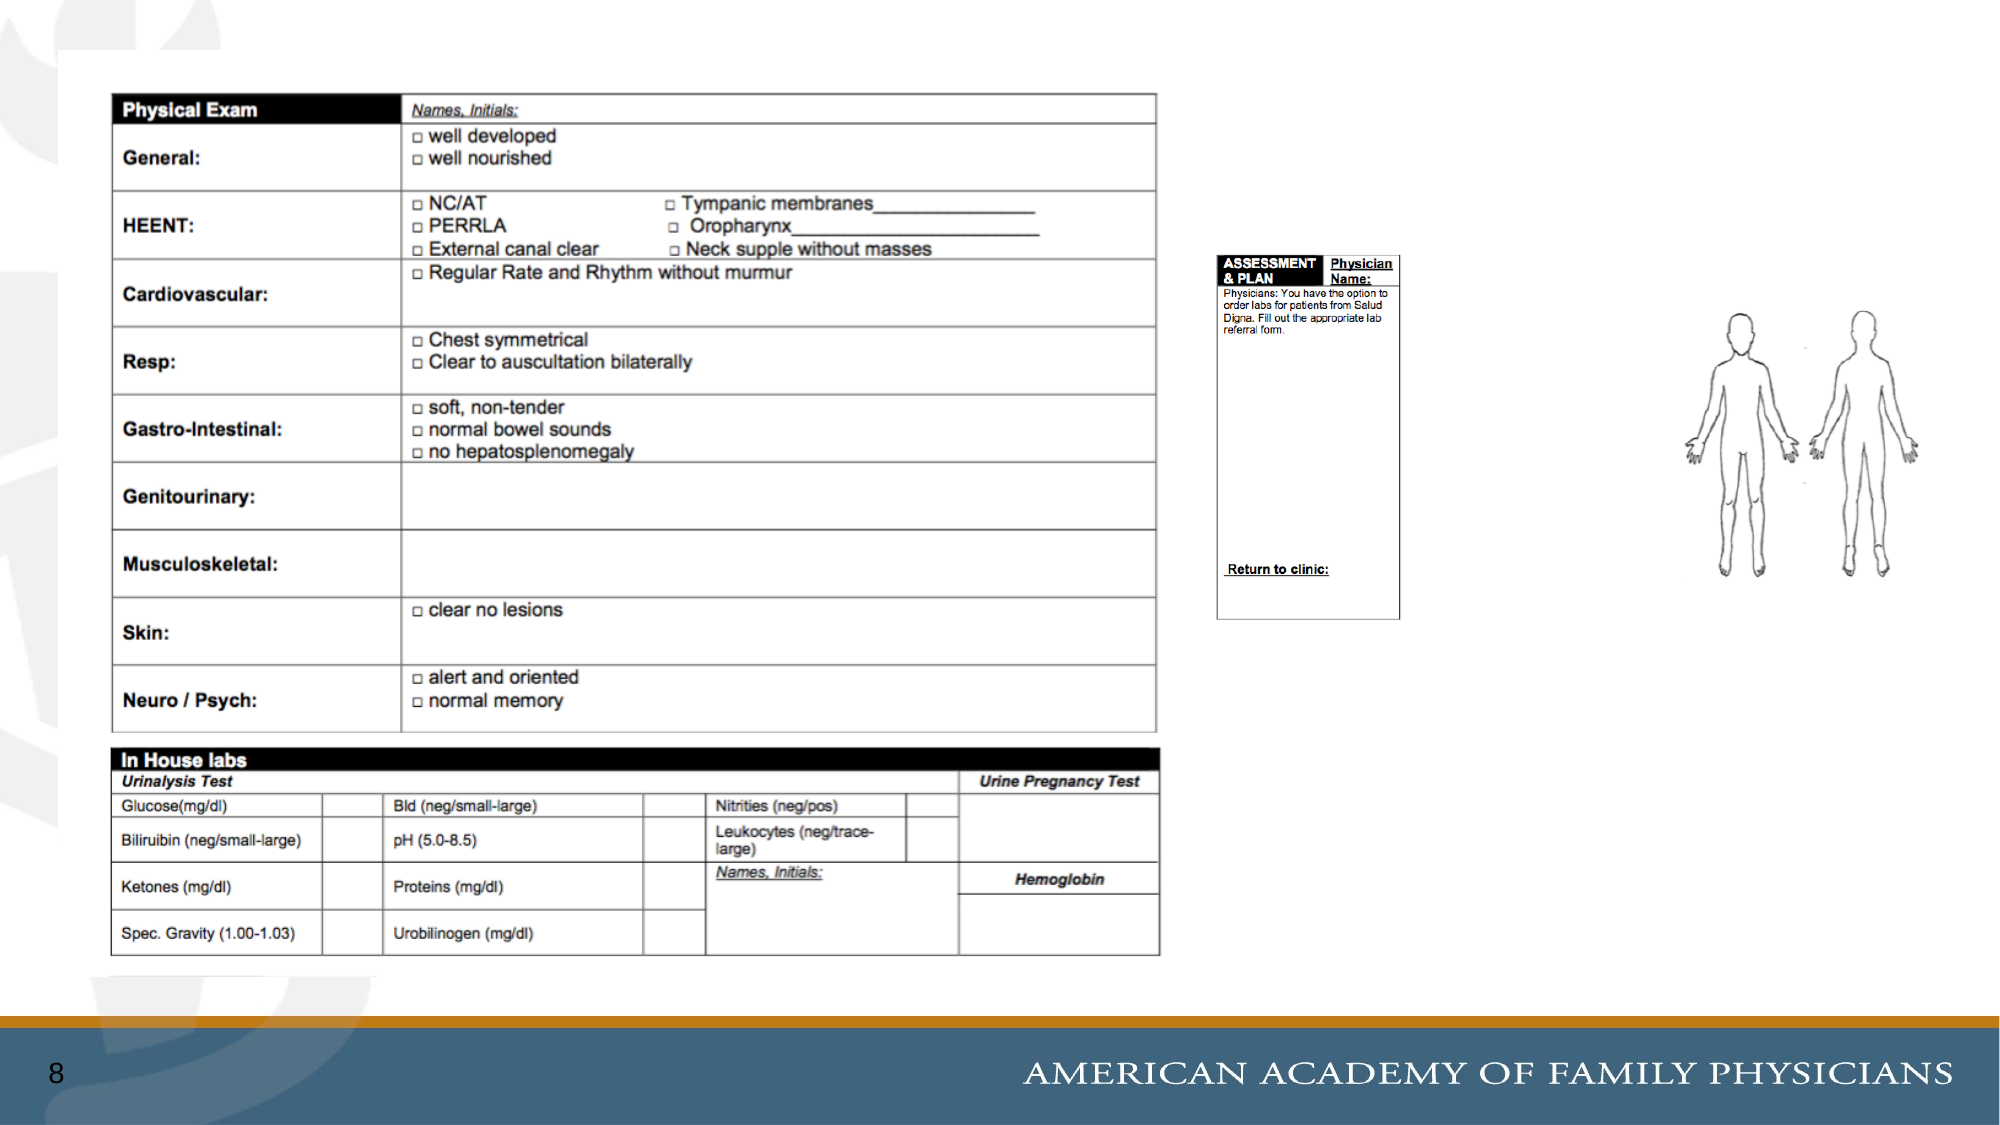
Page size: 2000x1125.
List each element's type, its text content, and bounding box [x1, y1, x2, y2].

slide_number 8 [33, 1046, 150, 1125]
picture [0, 0, 2000, 1125]
